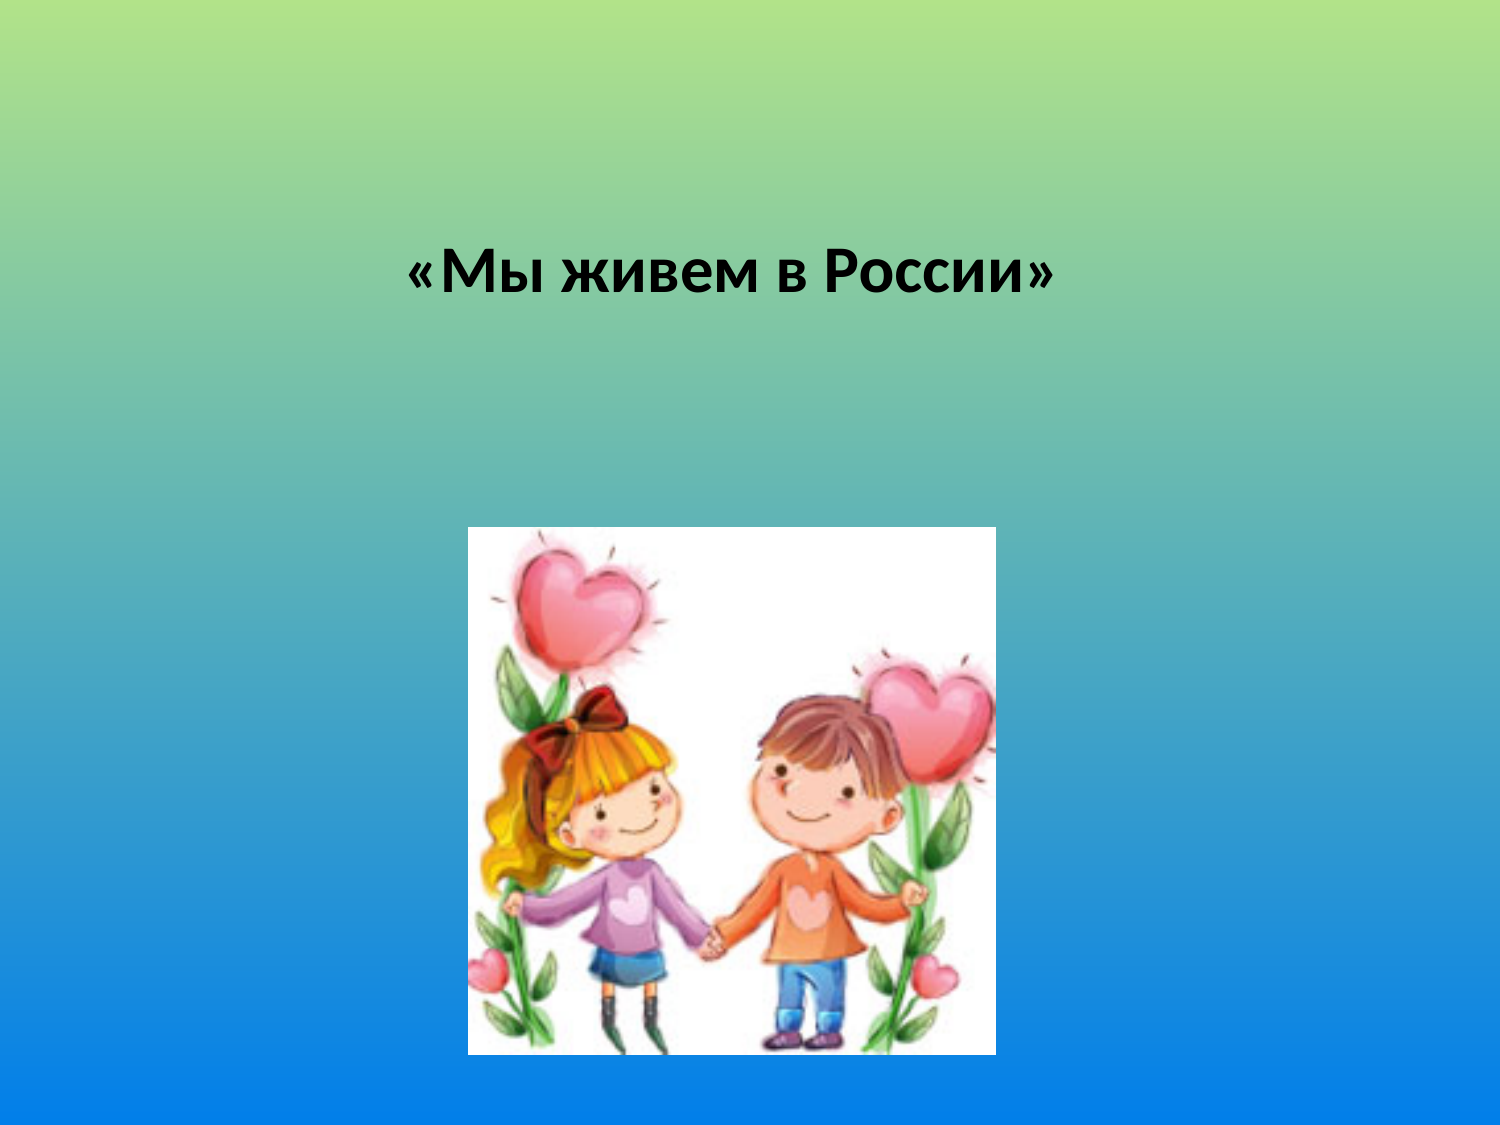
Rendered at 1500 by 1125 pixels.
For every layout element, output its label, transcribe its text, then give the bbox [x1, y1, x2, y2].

text_box «Мы живем в России» [218, 99, 1247, 433]
picture [468, 526, 997, 1055]
